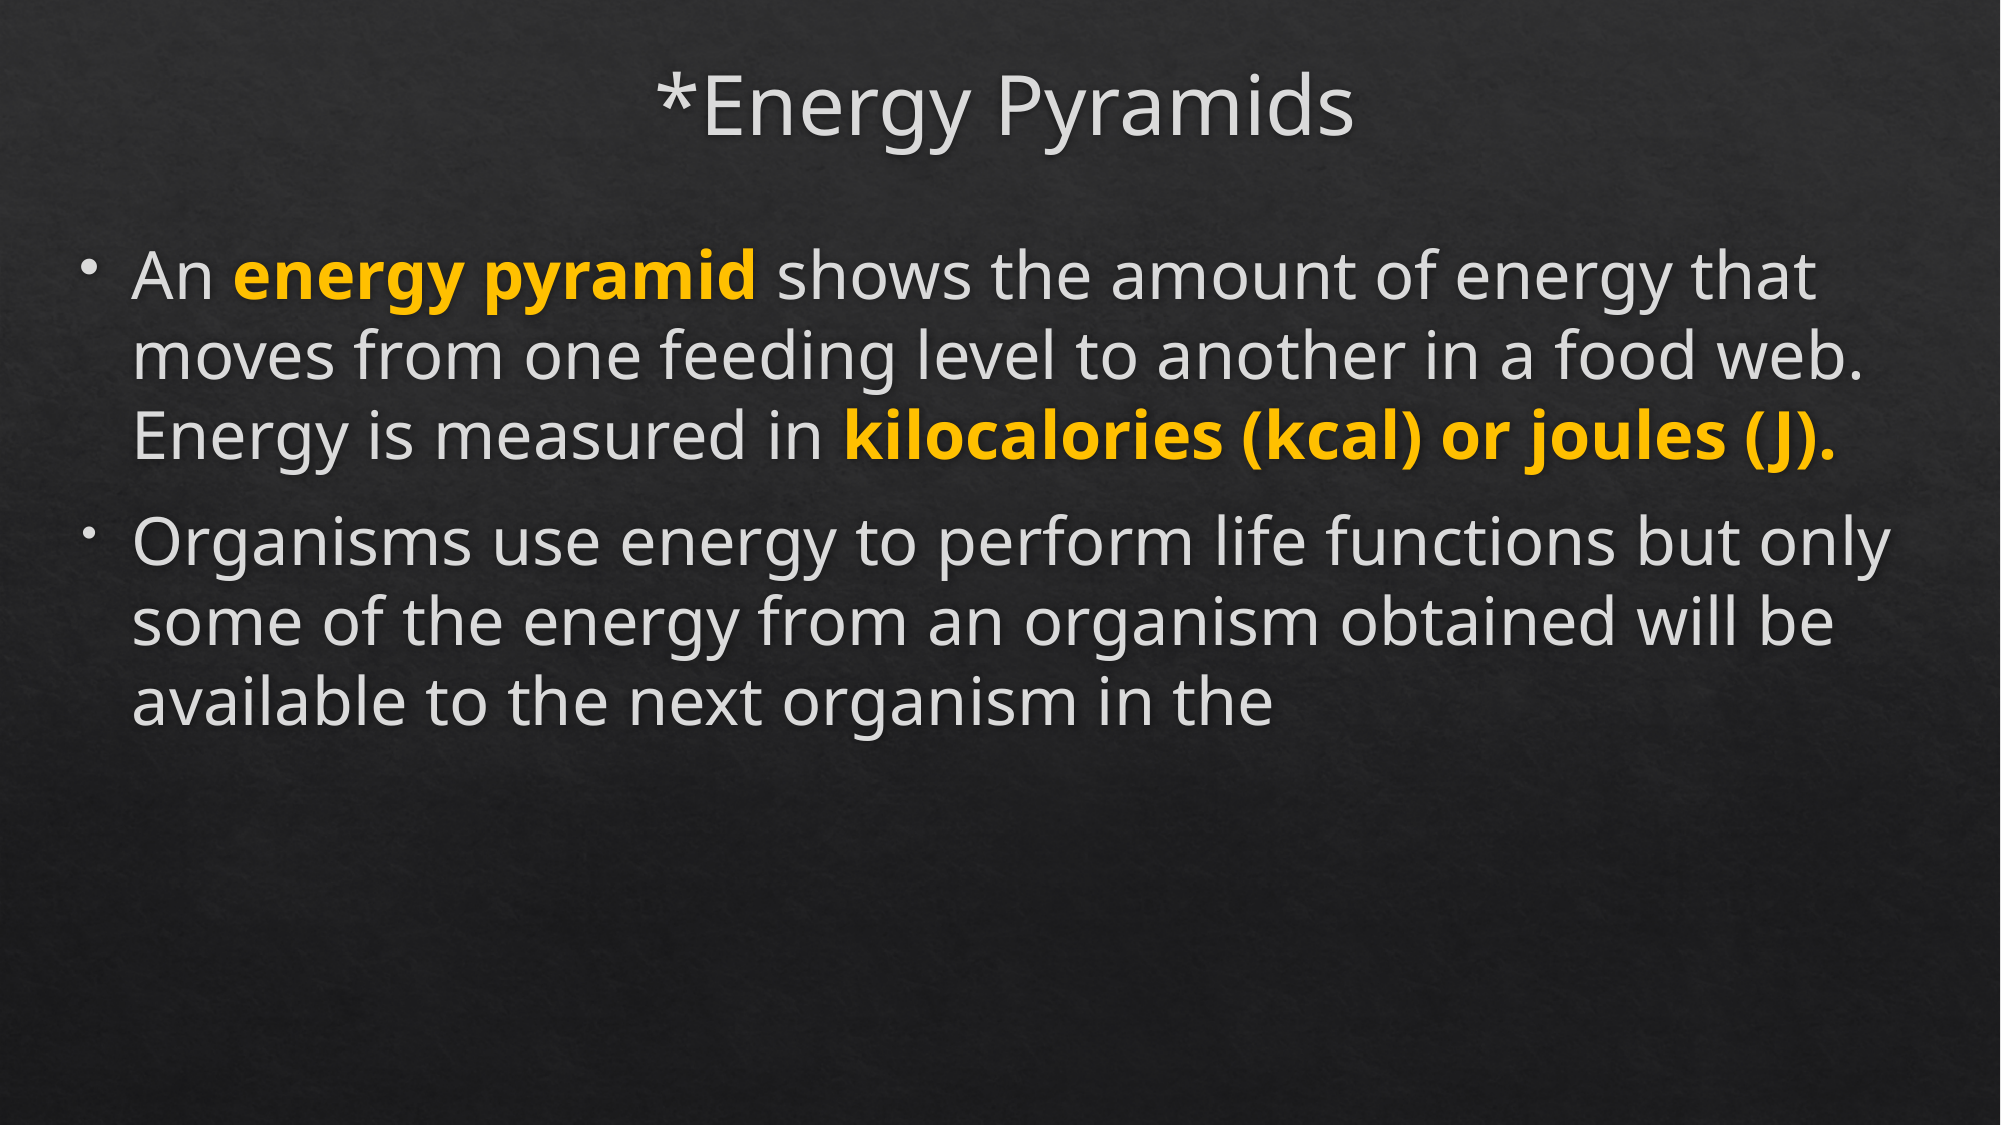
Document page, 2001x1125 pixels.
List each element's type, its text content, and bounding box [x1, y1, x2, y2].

list An energy pyramid shows the amount of energy that moves from one feeding level to another in a food web. Energy is measured in kilocalories (kcal) or joules (J). Organisms use energy to perform life functions but only some of the energy from an organism obtained will be available to the next organism in the [60, 224, 1953, 1063]
title *Energy Pyramids [157, 22, 1856, 183]
